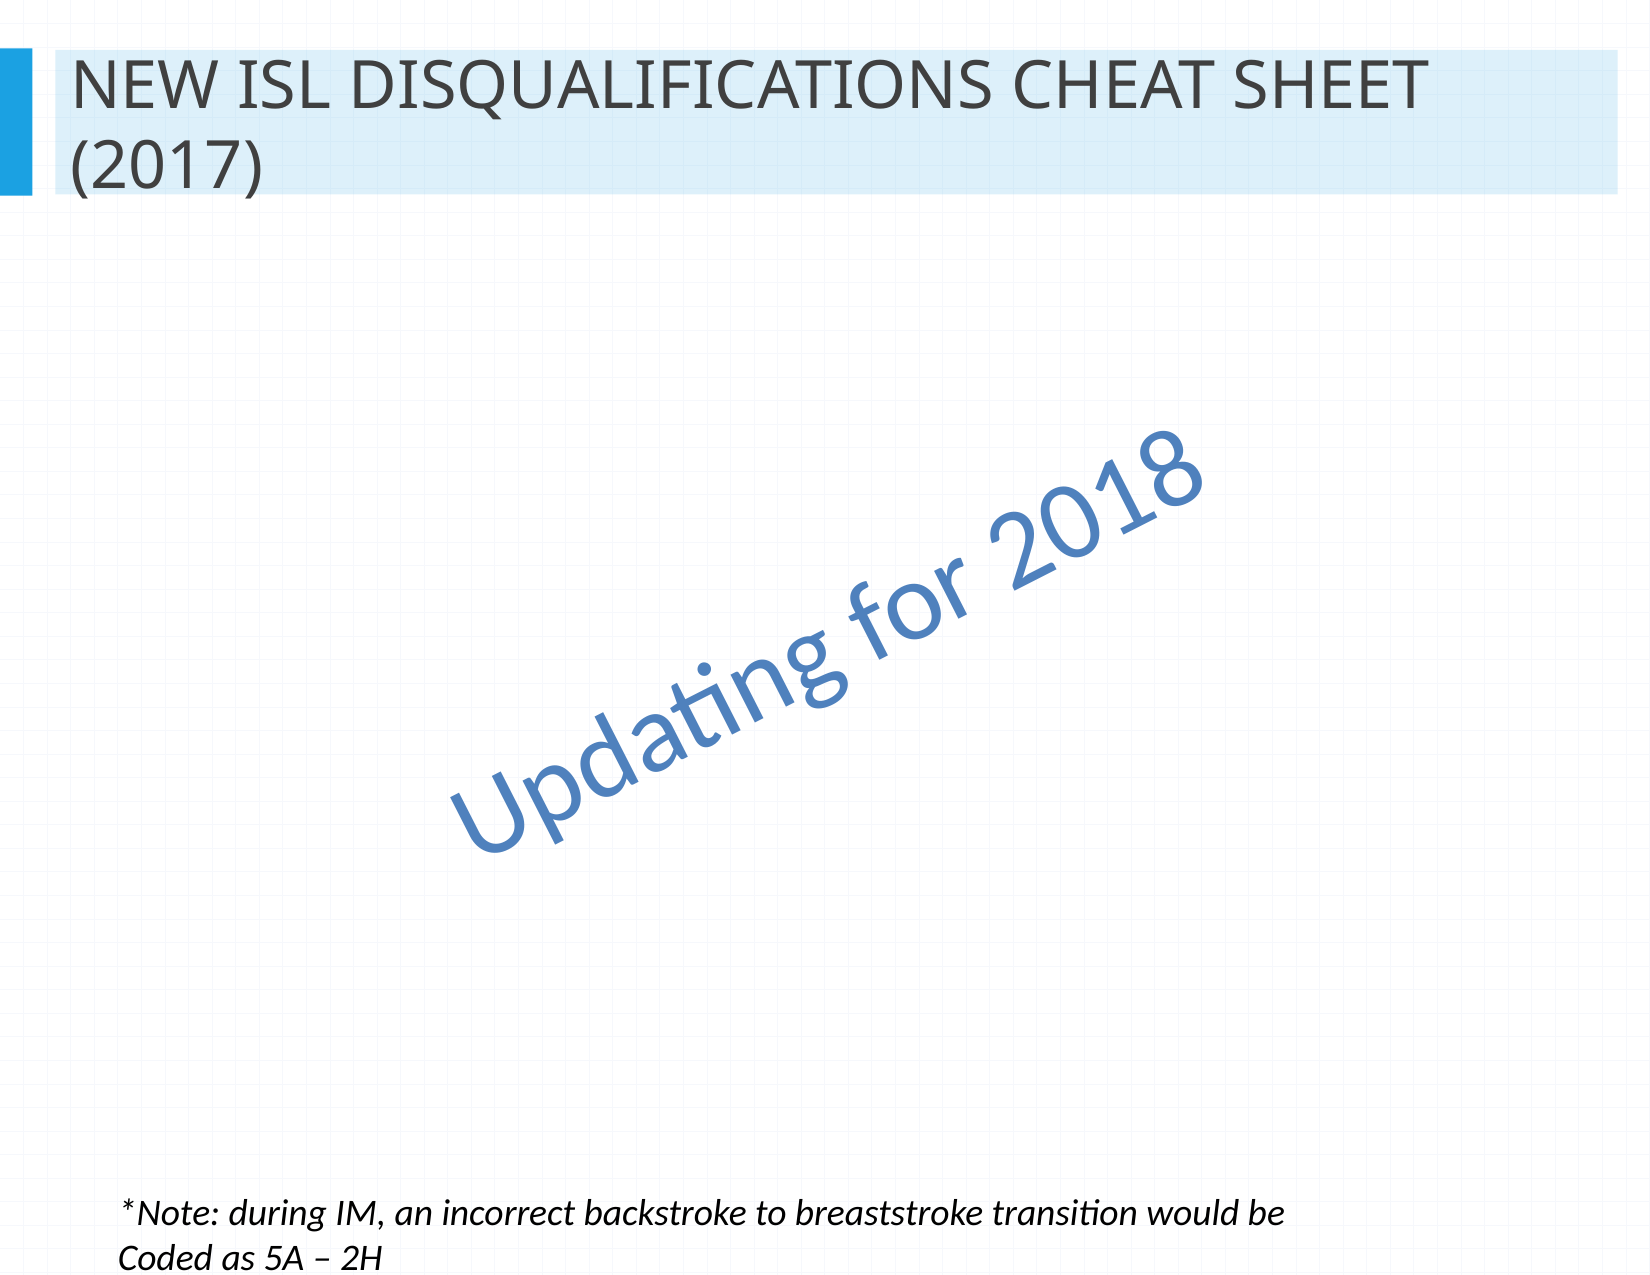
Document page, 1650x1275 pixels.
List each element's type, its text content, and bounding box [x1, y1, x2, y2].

text_box *Note: during IM, an incorrect backstroke to breaststroke transition would be Coded as 5A – 2H [103, 1180, 1302, 1275]
title NEW ISL DISQUALIFICATIONS CHEAT SHEET (2017) [55, 49, 1618, 195]
picture [205, 221, 1619, 1238]
